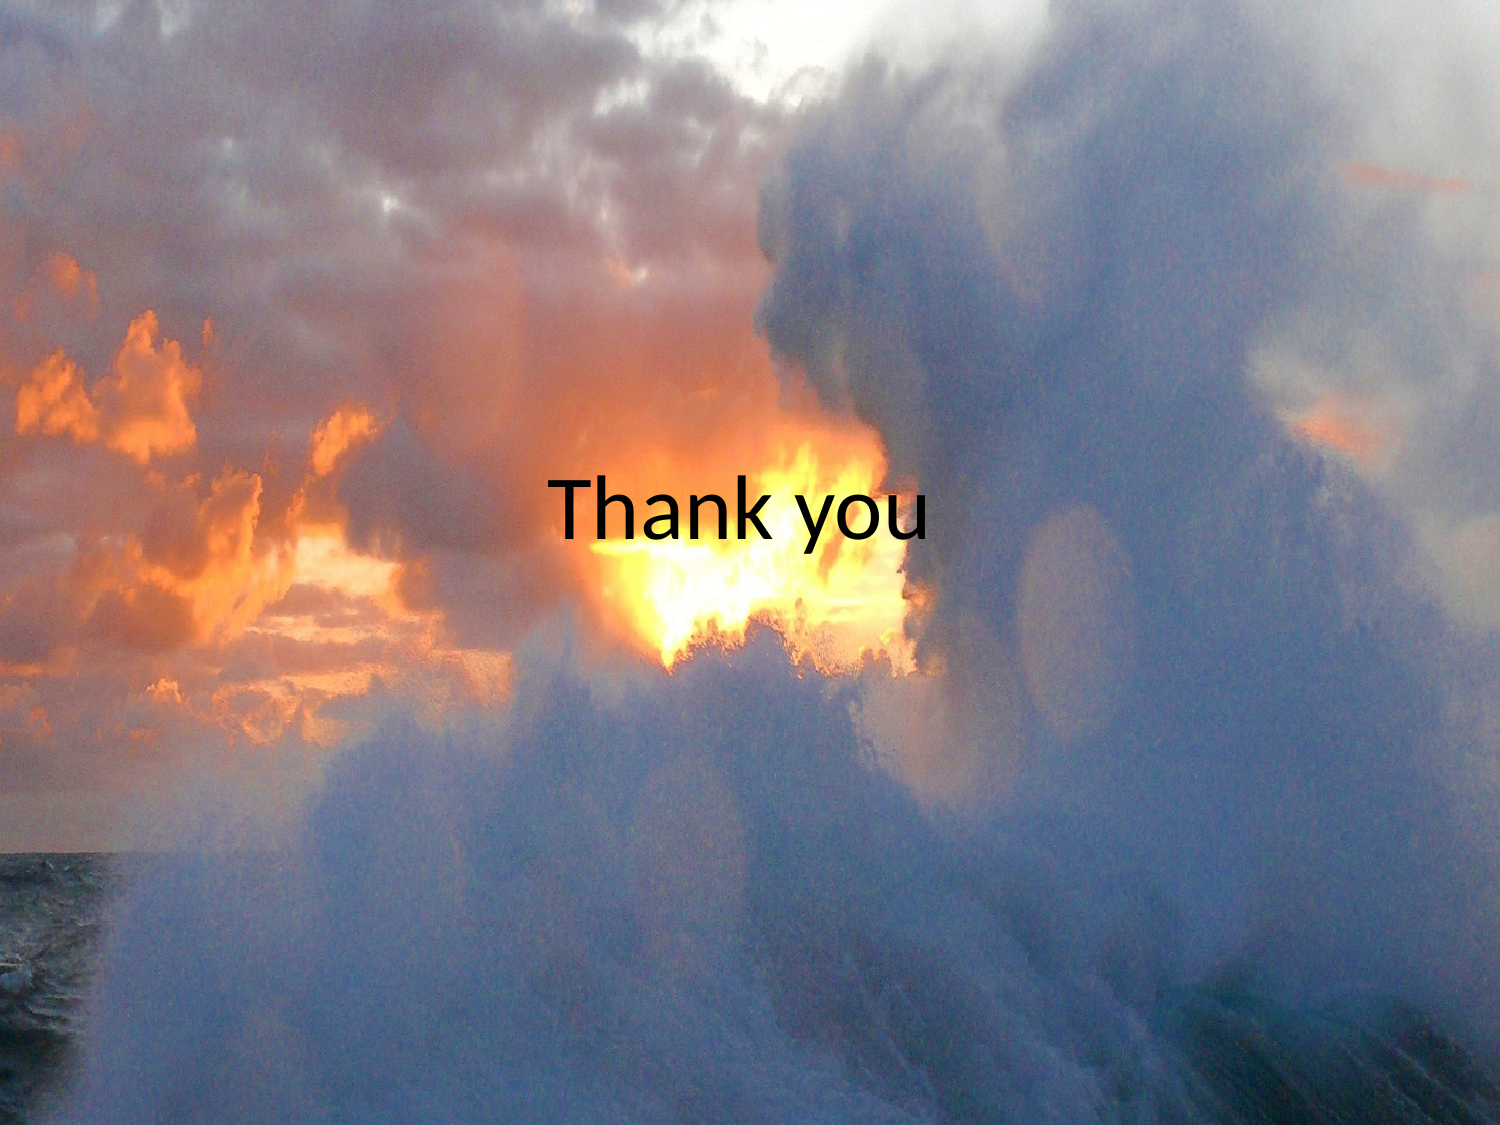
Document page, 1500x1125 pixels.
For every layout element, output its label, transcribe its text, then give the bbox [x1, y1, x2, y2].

title Thank you [64, 408, 1415, 597]
picture [0, 0, 1500, 1125]
